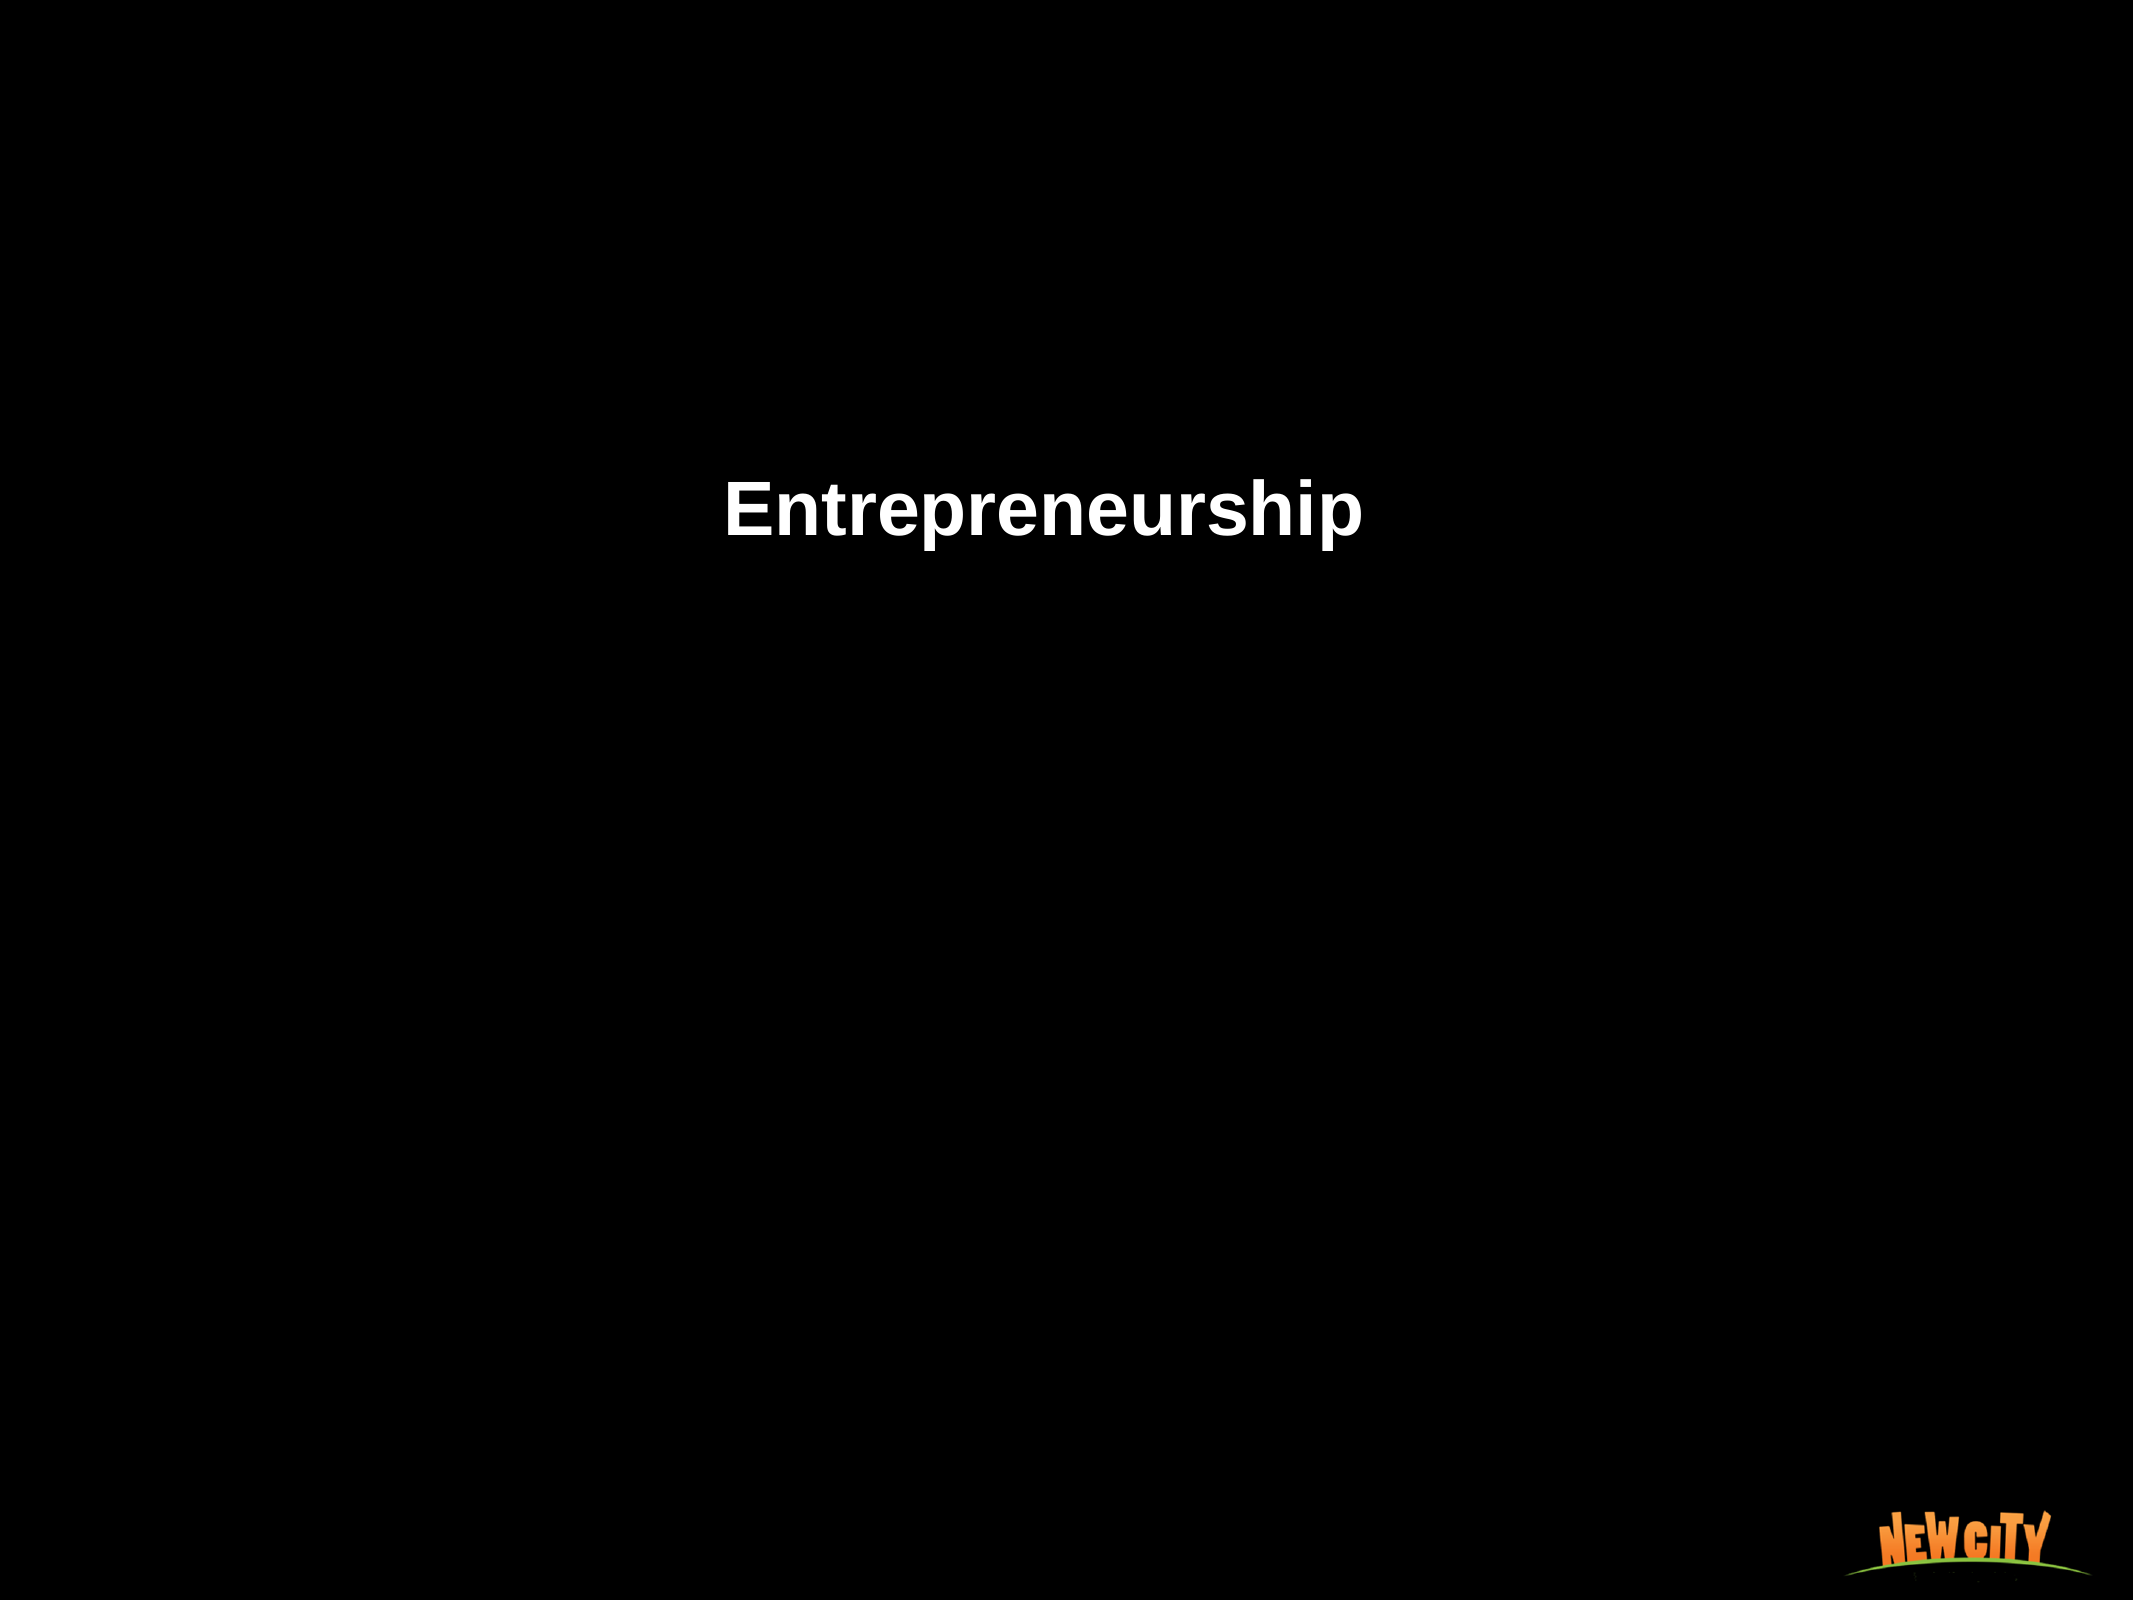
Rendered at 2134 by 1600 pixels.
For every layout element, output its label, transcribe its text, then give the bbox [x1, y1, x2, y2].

picture [1840, 1501, 2096, 1587]
list Entrepreneurship [20, 100, 2068, 1158]
